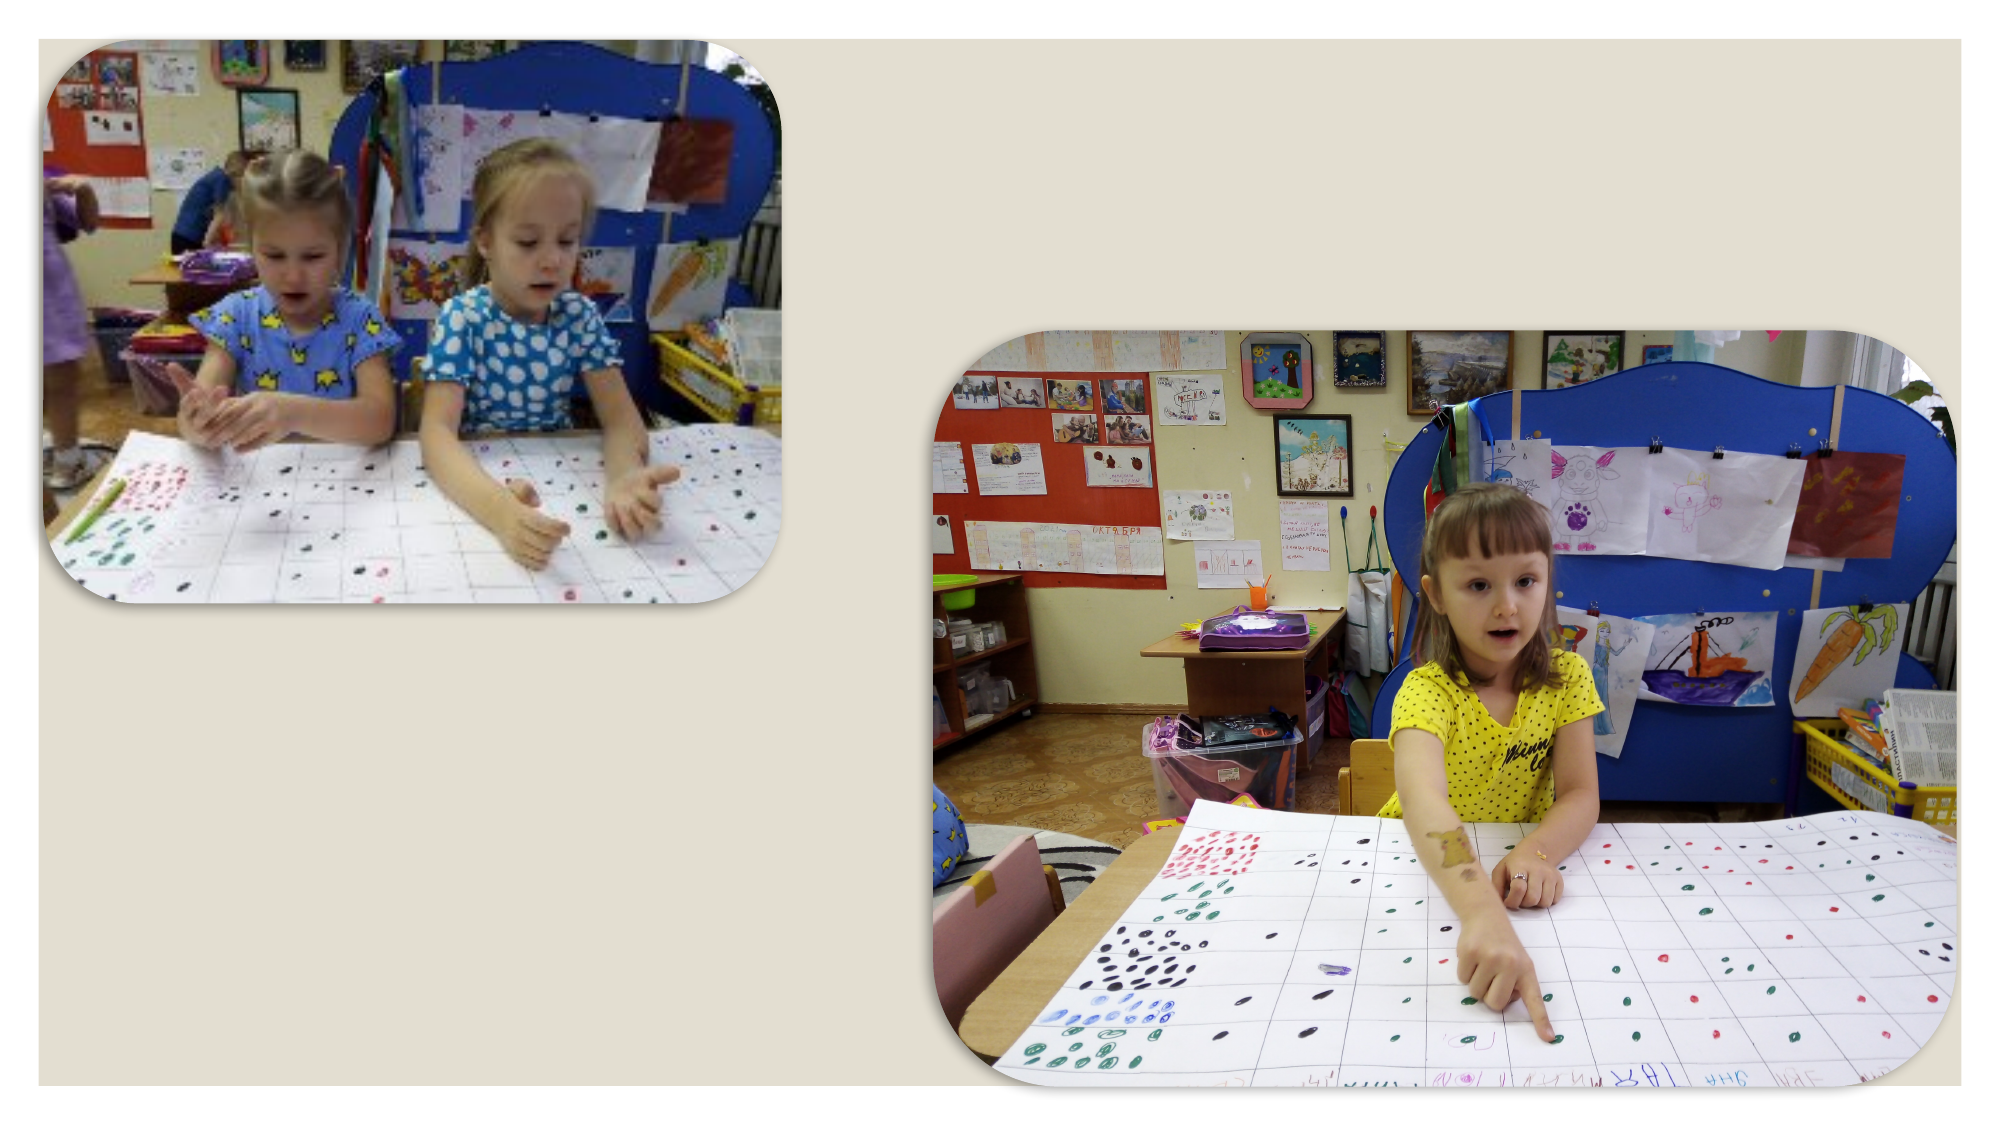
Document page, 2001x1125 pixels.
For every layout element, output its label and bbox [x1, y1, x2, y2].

picture [933, 330, 1957, 1087]
list [43, 39, 782, 604]
